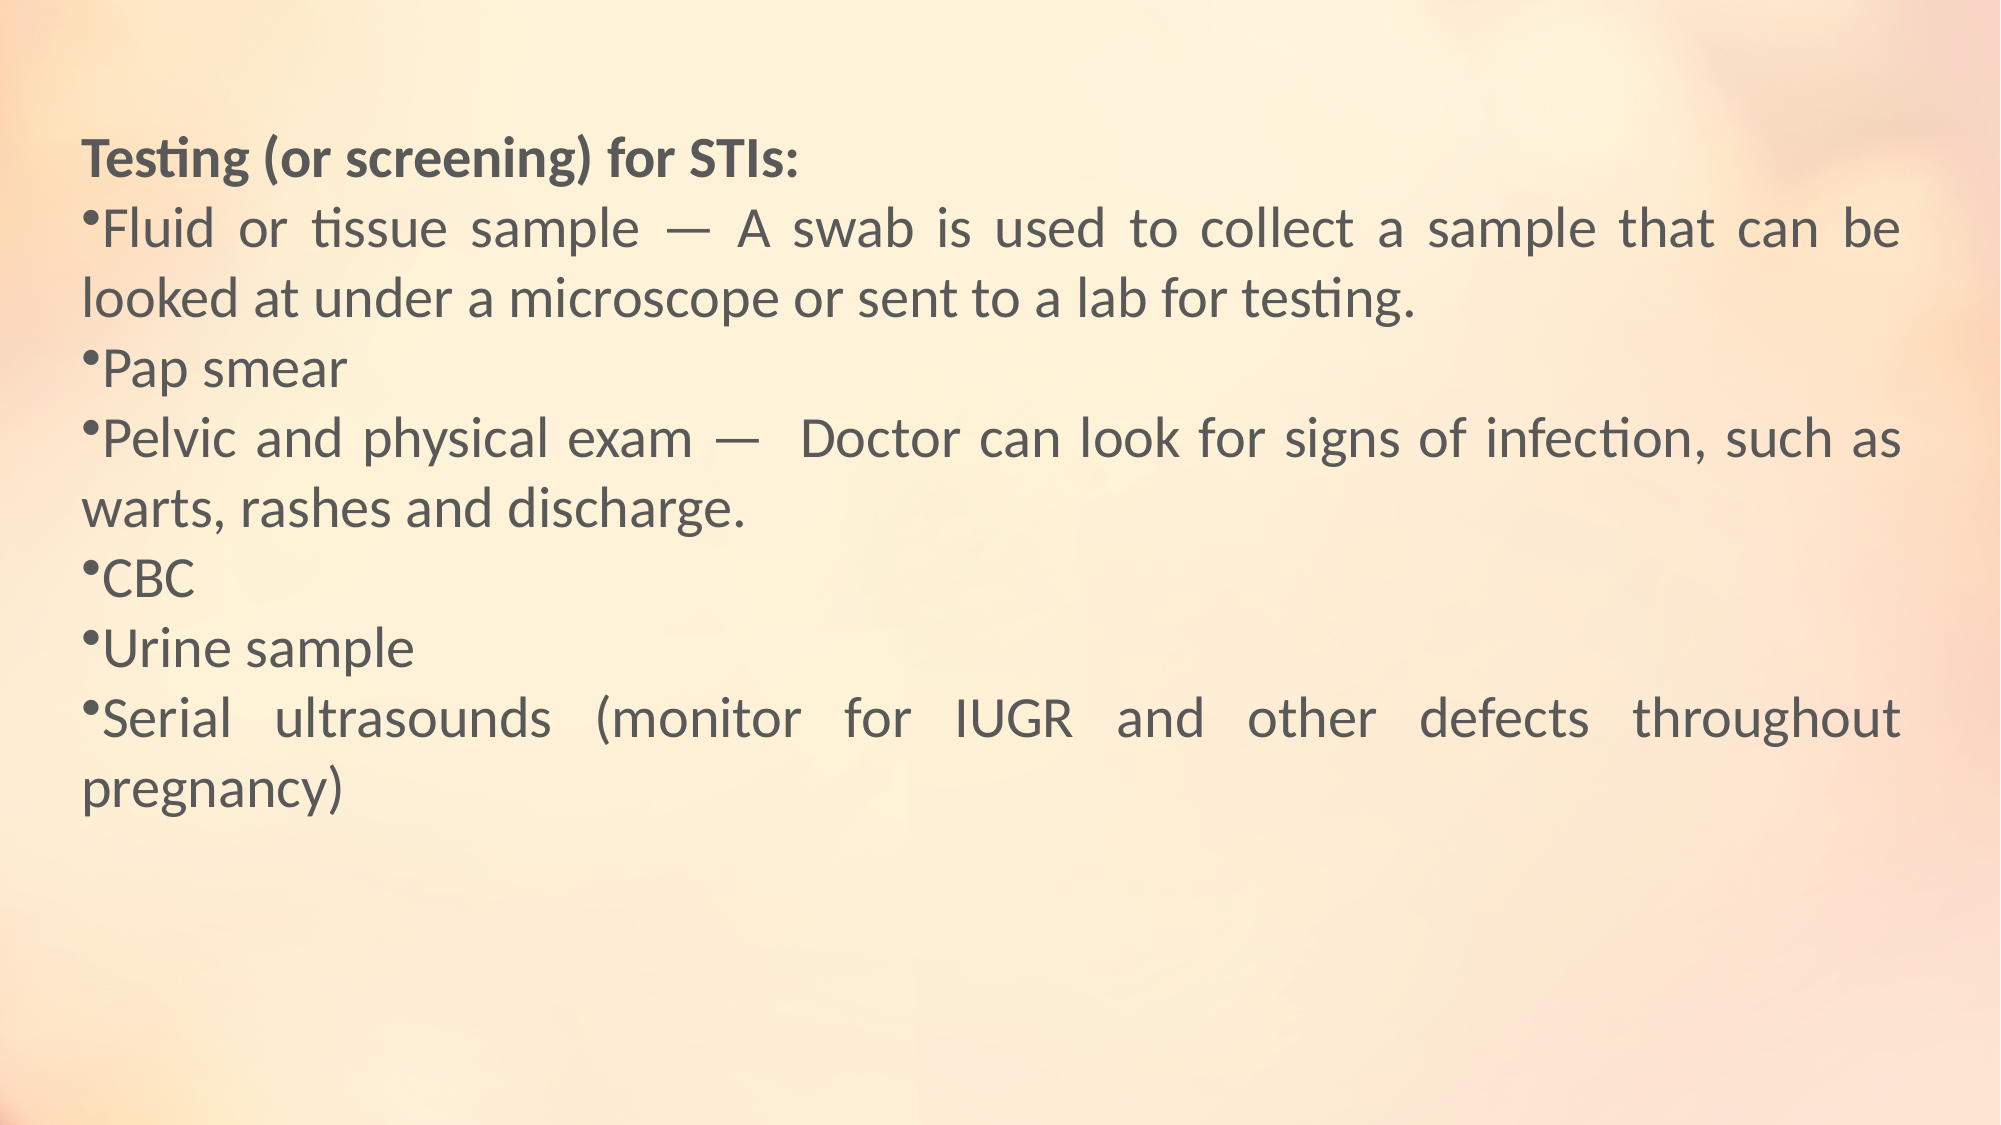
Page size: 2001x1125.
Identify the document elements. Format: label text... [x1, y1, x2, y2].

picture [0, 0, 2001, 1125]
text_box Testing (or screening) for STIs: Fluid or tissue sample — A swab is used to collect a sample that can be looked at under a microscope or sent to a lab for testing. Pap smear Pelvic and physical exam — Doctor can look for signs of infec­tion, such as warts, rashes and discharge. CBC Urine sample Serial ultrasounds (monitor for IUGR and other defects throughout pregnancy) [66, 111, 1918, 827]
